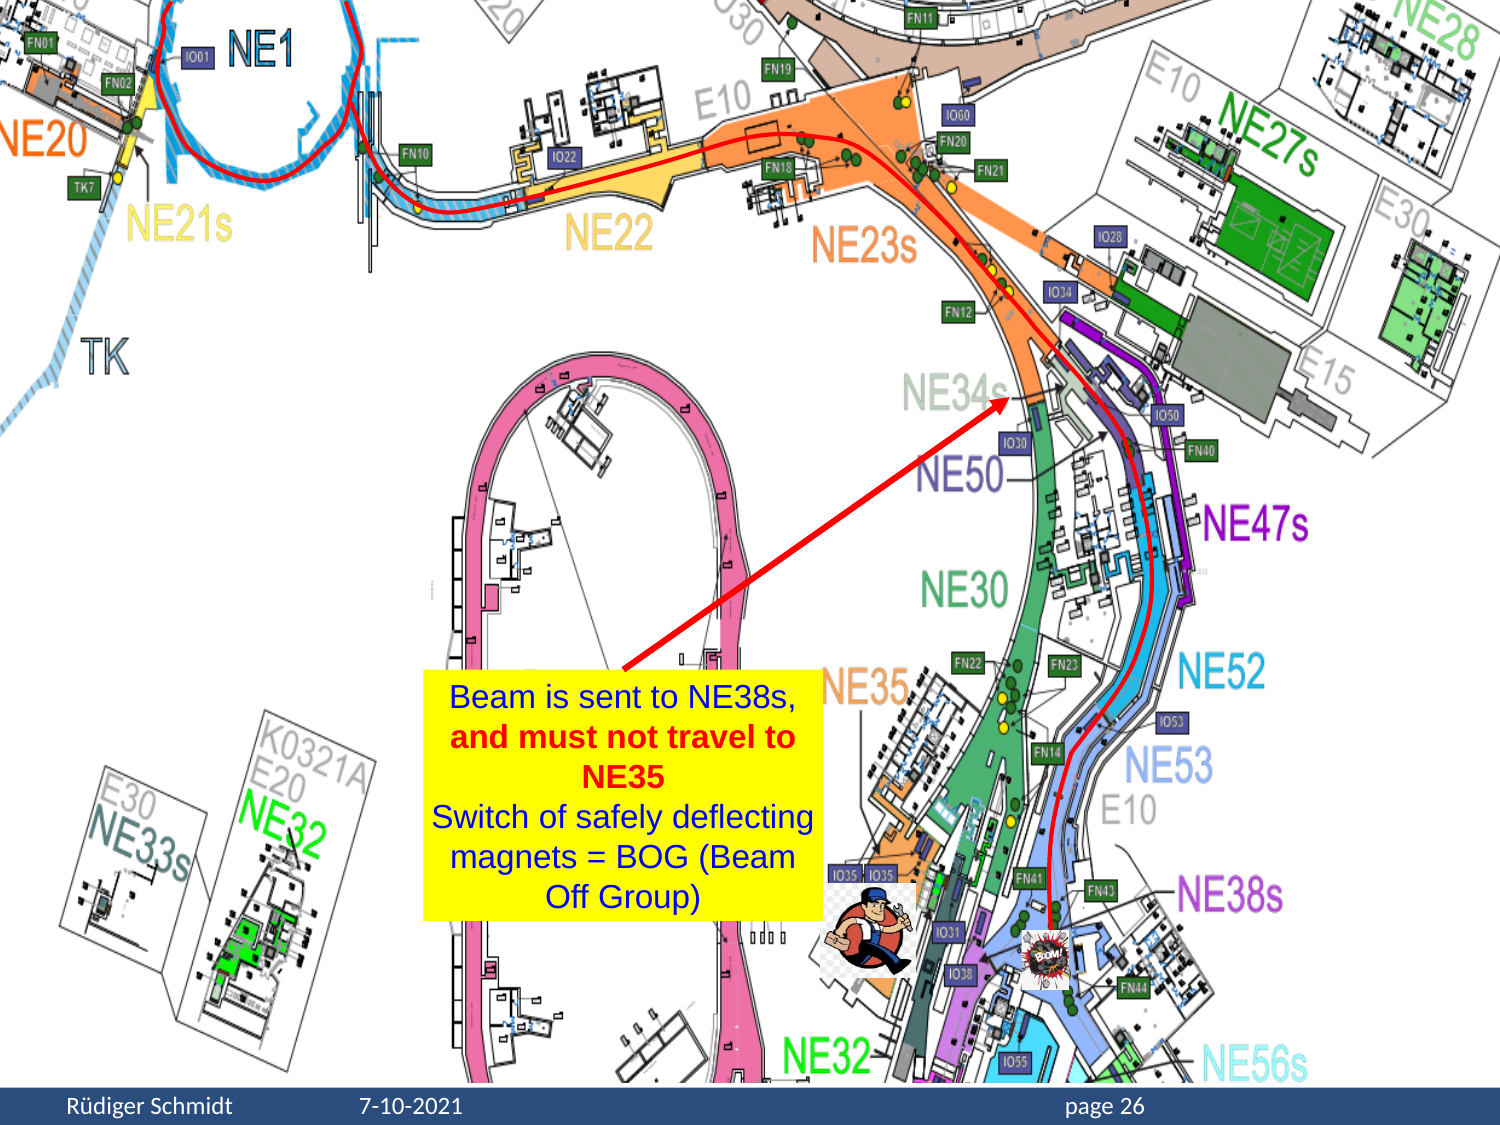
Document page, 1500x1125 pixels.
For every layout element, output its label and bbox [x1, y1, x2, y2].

picture [0, 0, 1500, 1083]
text_box [623, 396, 1011, 670]
